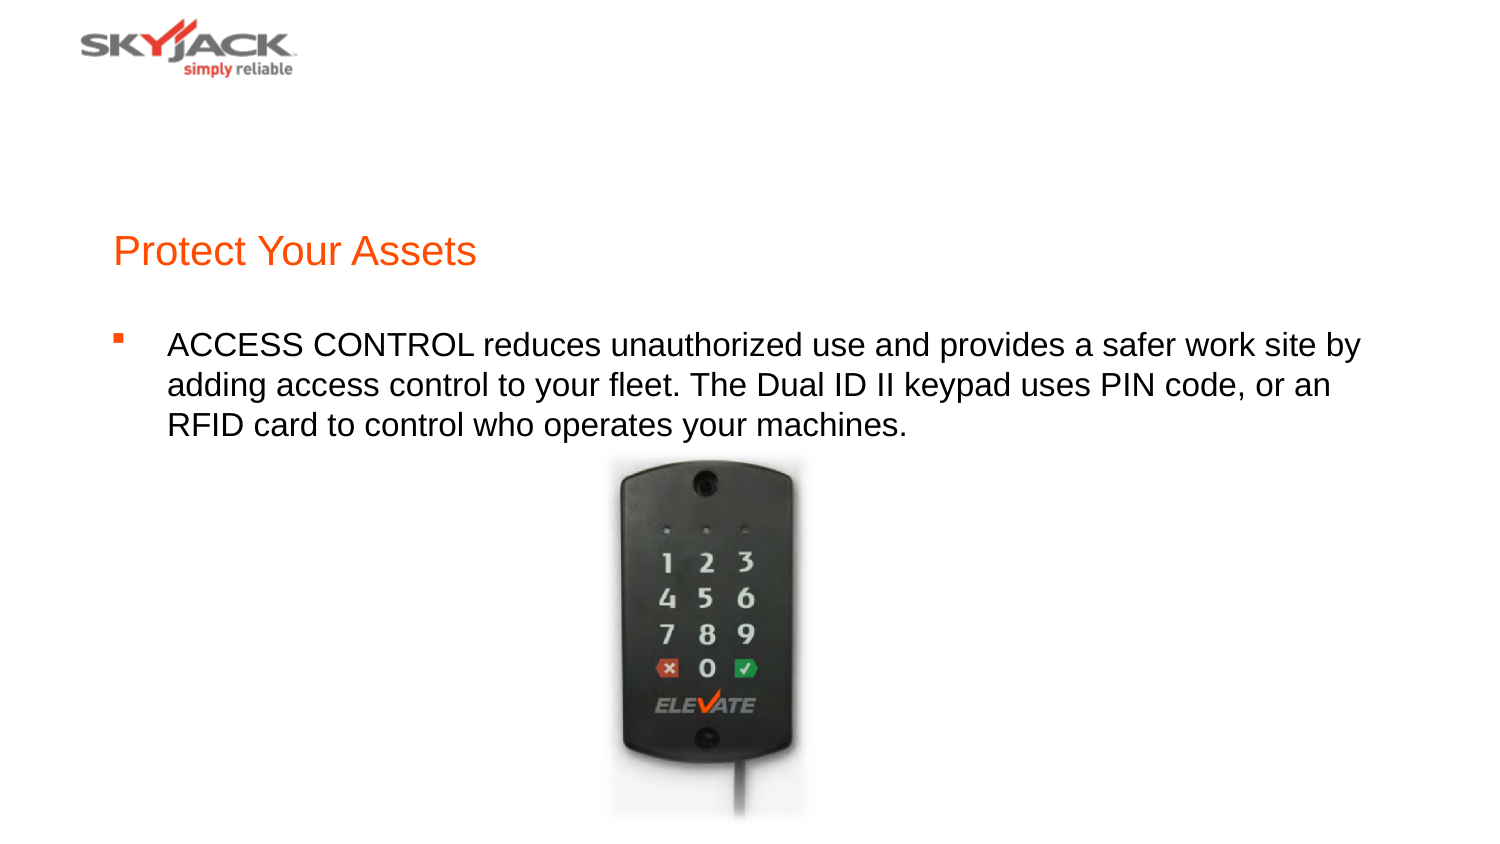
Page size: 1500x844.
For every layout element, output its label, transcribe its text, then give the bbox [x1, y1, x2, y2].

list ACCESS CONTROL reduces unauthorized use and provides a safer work site by adding access control to your fleet. The Dual ID II keypad uses PIN code, or an RFID card to control who operates your machines. [96, 315, 1400, 584]
picture [39, 0, 339, 138]
title Protect Your Assets [98, 216, 1402, 282]
picture [601, 449, 814, 827]
